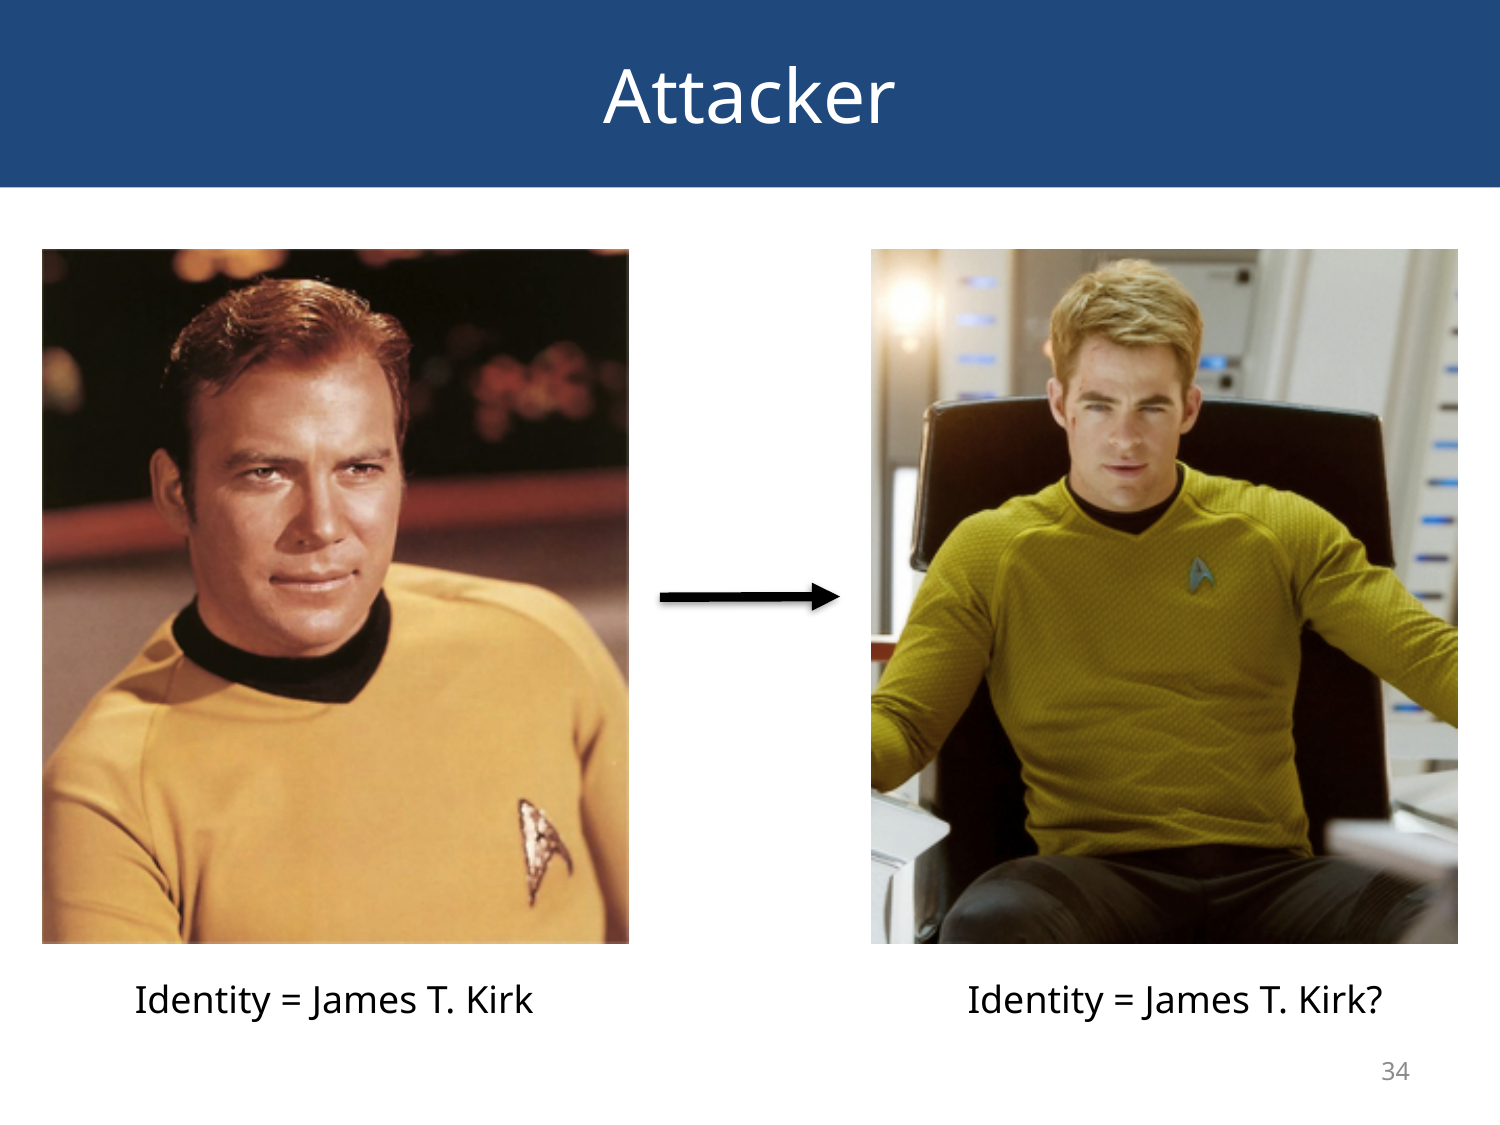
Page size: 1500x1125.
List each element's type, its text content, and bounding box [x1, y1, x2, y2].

title Attacker [0, 0, 1500, 188]
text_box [42, 249, 1458, 944]
text_box Identity = James T. Kirk? [952, 969, 1398, 1029]
slide_number 34 [1074, 1042, 1425, 1103]
text_box Identity = James T. Kirk [120, 969, 550, 1029]
